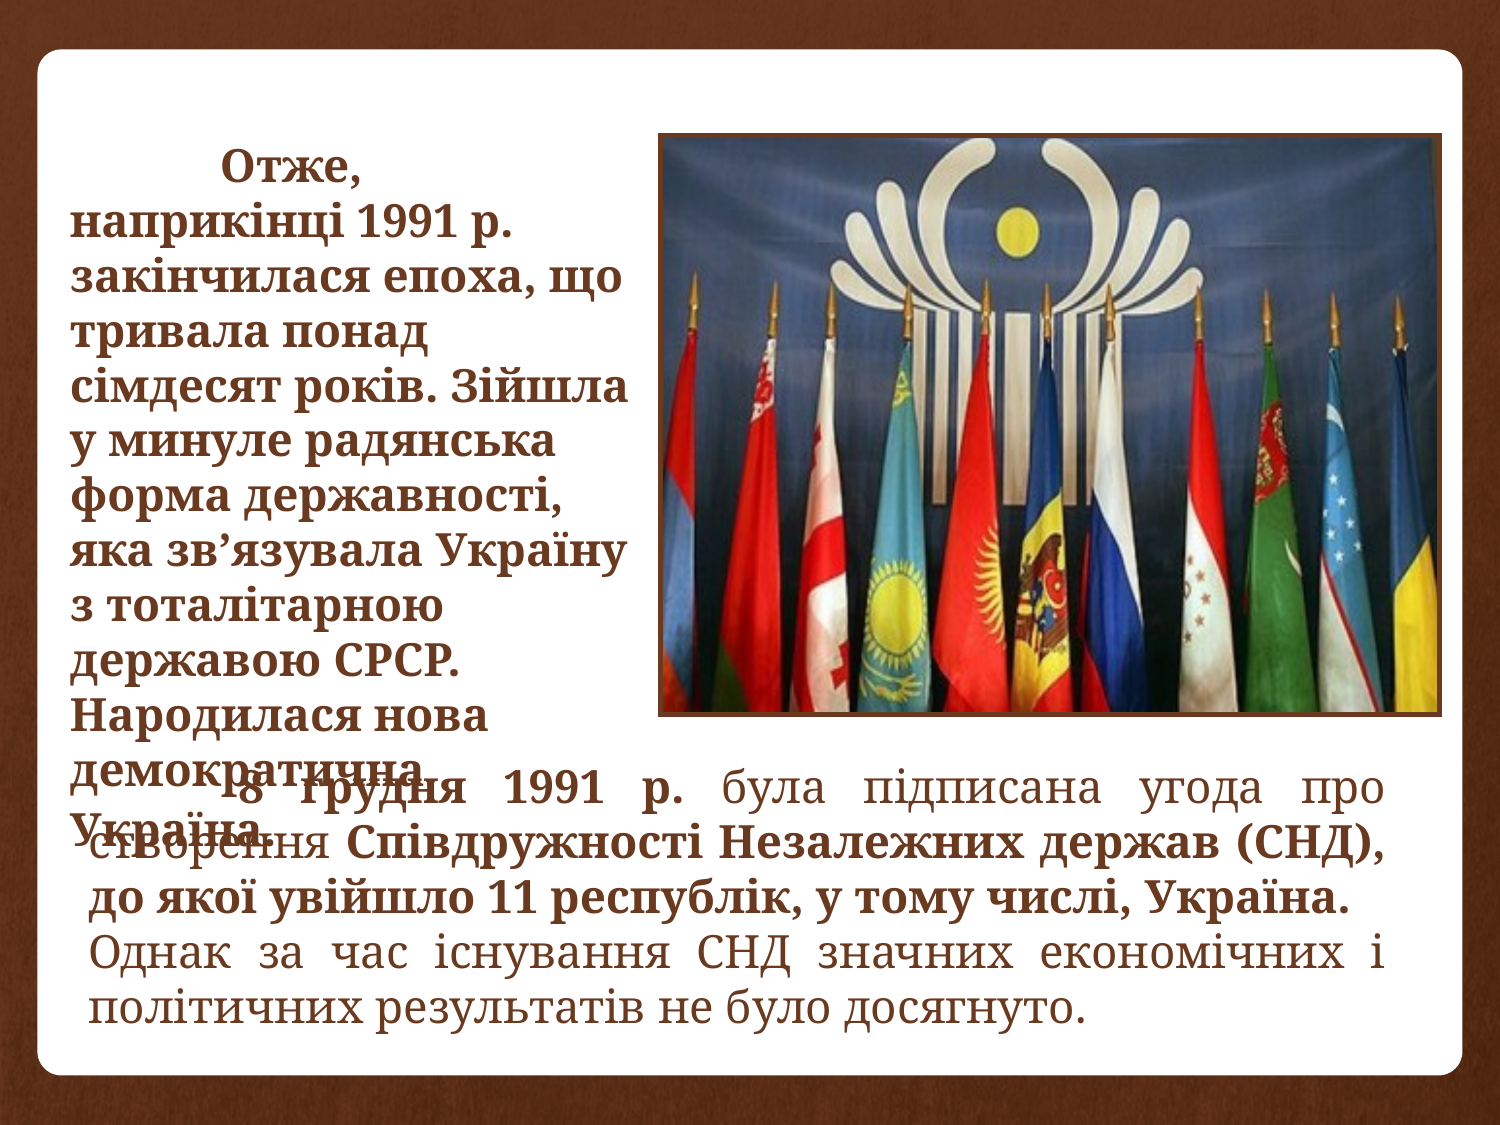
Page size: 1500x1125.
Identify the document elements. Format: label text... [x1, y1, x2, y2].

text_box 8 грудня 1991 р. була підписана угода про створення Співдружності Незалежних держав (СНД), до якої увійшло 11 республік, у тому числі, Україна. Однак за час існування СНД значних економічних і політичних результатів не було досягнуто. [50, 750, 1425, 1040]
picture [662, 137, 1438, 713]
text_box Отже, наприкінці 1991 р. закінчилася епоха, що тривала понад сімдесят років. Зійшла у минуле радянська форма державності, яка зв’язувала Україну з тоталітарною державою СРСР. Народилася нова демократична Україна. [49, 128, 650, 924]
